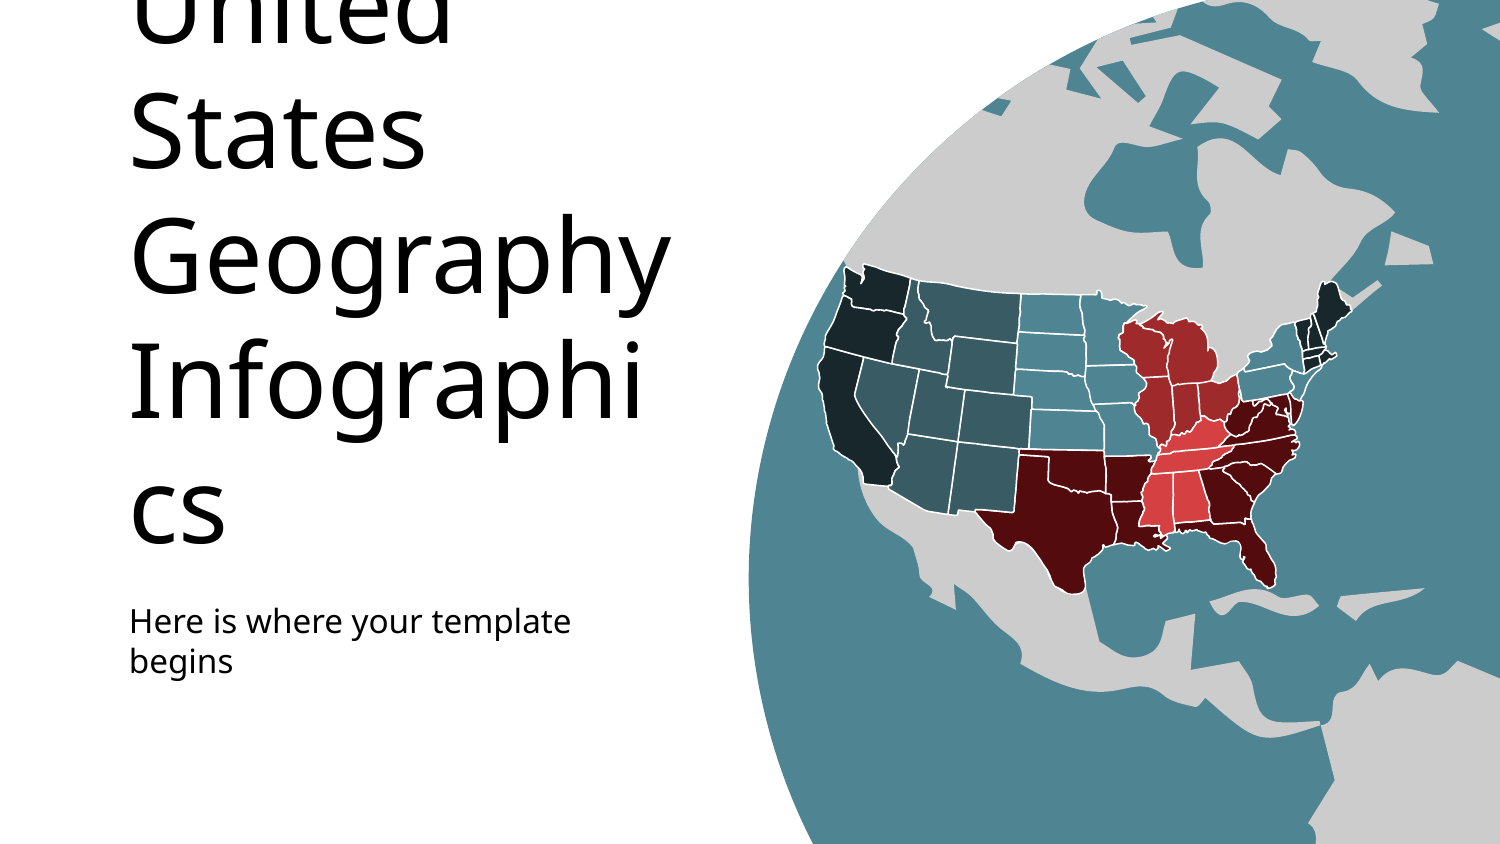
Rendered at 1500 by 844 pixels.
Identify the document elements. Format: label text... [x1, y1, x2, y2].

subtitle Here is where your template begins [114, 585, 681, 660]
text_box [686, 0, 1500, 844]
title United States Geography Infographics [114, 187, 681, 580]
